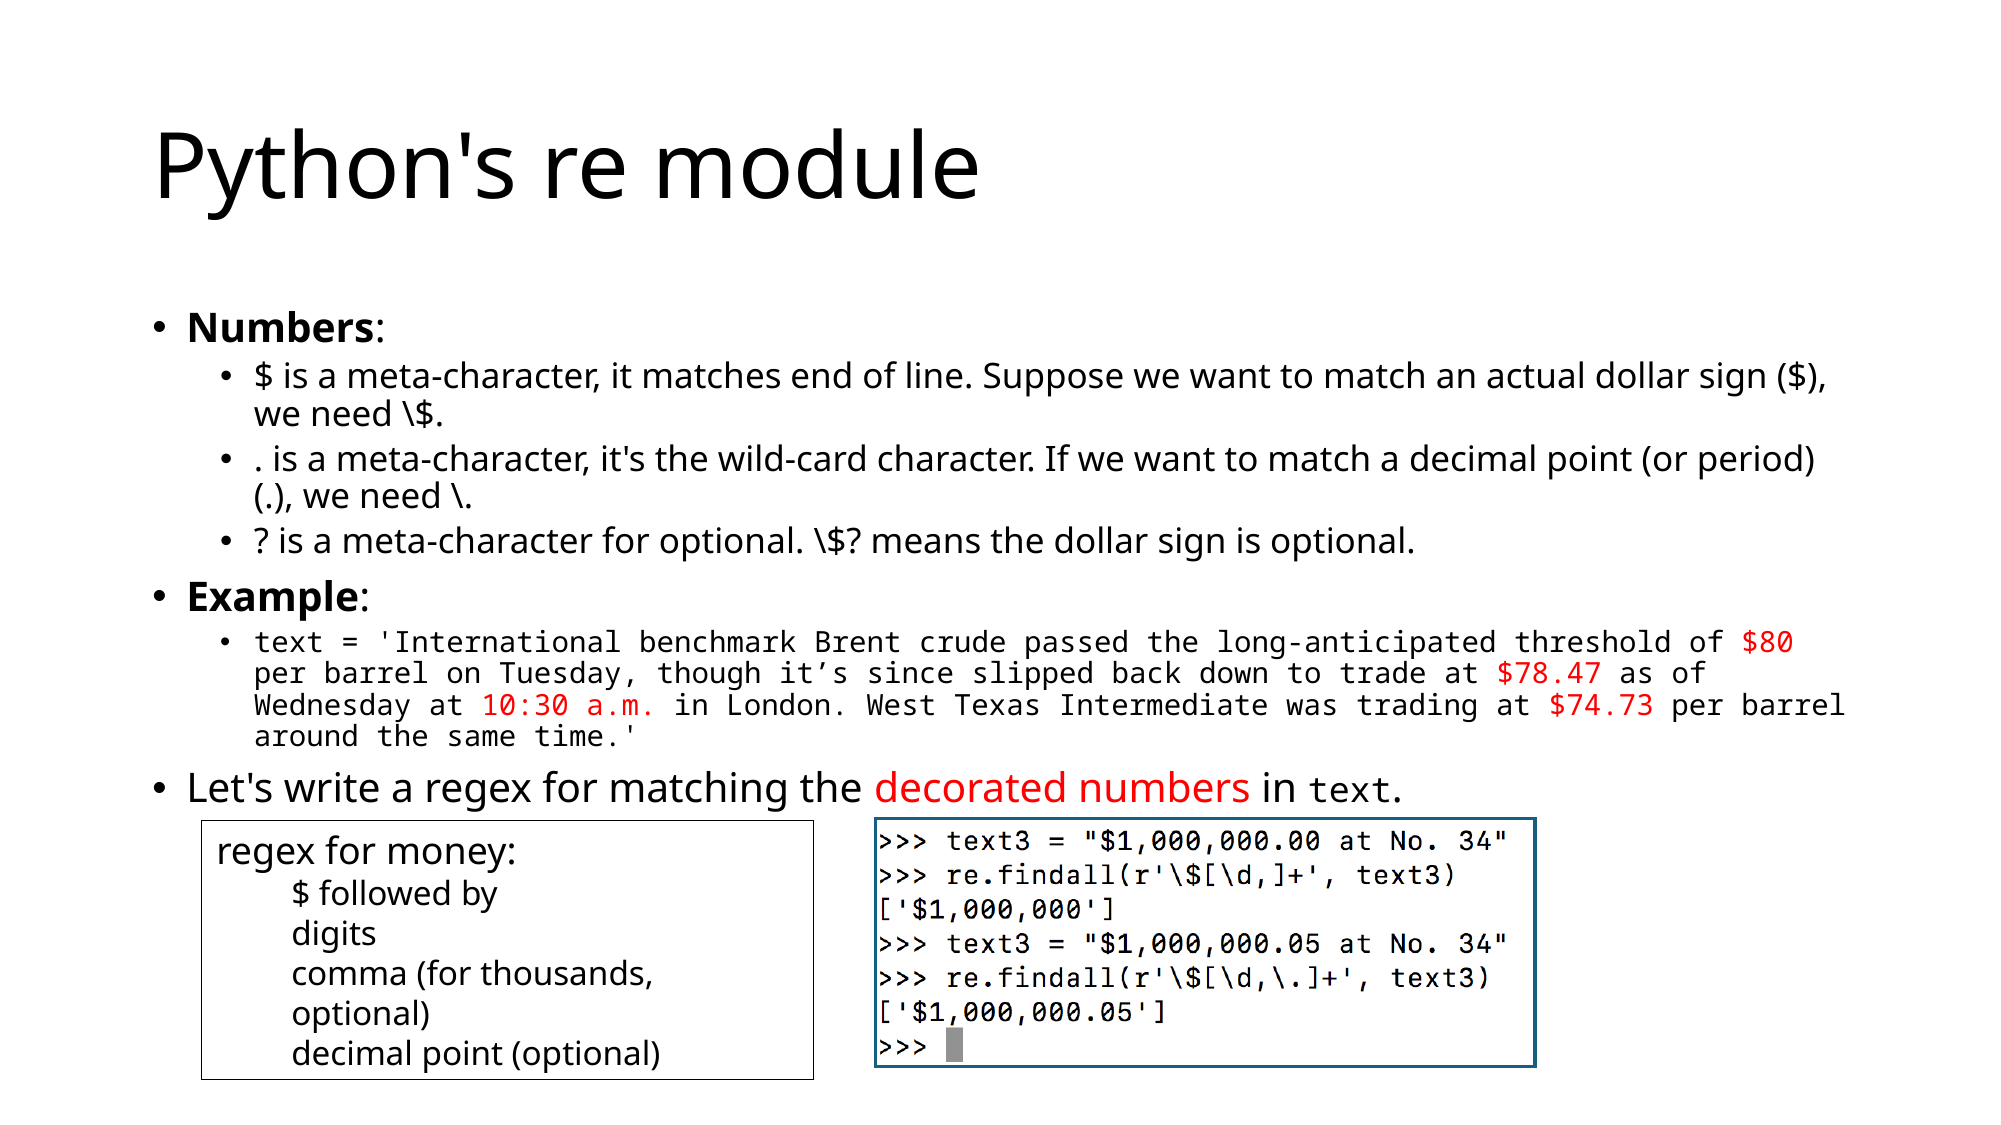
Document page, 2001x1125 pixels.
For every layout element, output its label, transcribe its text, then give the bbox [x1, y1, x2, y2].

title Python's re module [137, 59, 1863, 278]
text_box regex for money: $ followed by digits comma (for thousands, optional) decimal point (optional) [201, 820, 814, 1080]
list Numbers: $ is a meta-character, it matches end of line. Suppose we want to match an actual dollar sign ($), we need \$. . is a meta-character, it's the wild-card character. If we want to match a decimal point (or period) (.), we need \. ? is a meta-character for optional. \$? means the dollar sign is optional. Example: text = 'International benchmark Brent crude passed the long-anticipated threshold of $80 per barrel on Tuesday, though it’s since slipped back down to trade at $78.47 as of Wednesday at 10:30 a.m. in London. West Texas Intermediate was trading at $74.73 per barrel around the same time.' Let's write a regex for matching the decorated numbers in text. [137, 299, 1863, 821]
picture [876, 819, 1534, 1066]
